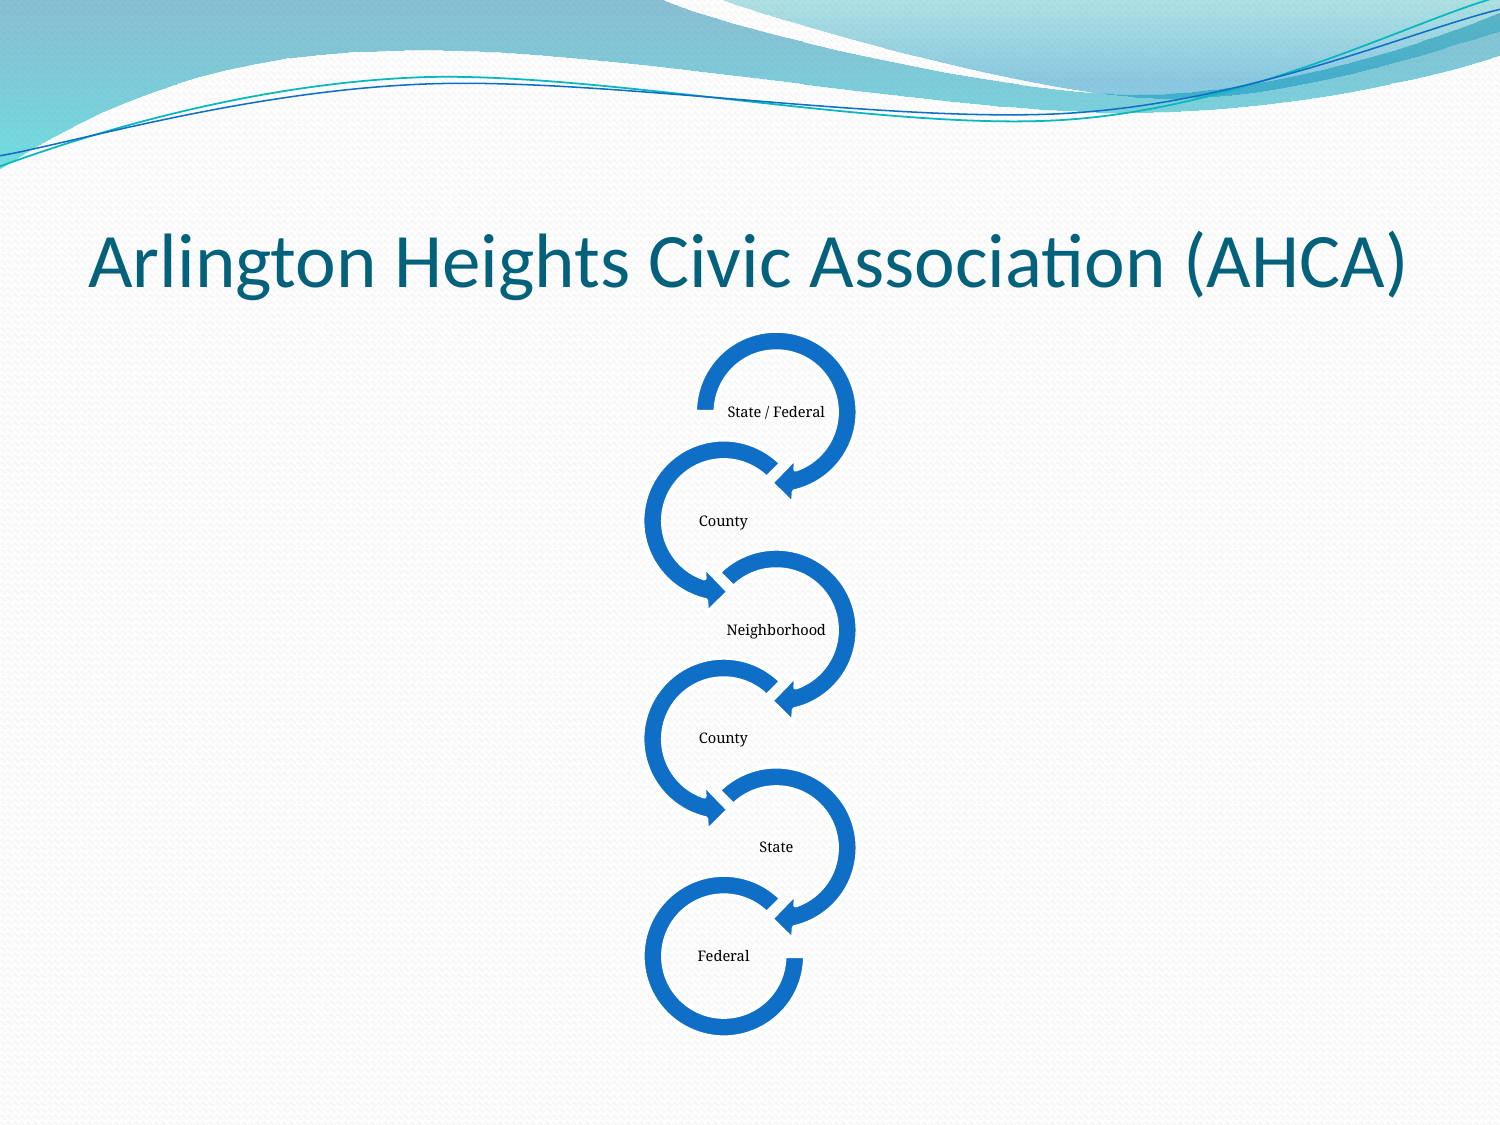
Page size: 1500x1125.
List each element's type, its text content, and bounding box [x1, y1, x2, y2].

title Arlington Heights Civic Association (AHCA) [75, 115, 1425, 303]
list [74, 317, 1426, 1038]
